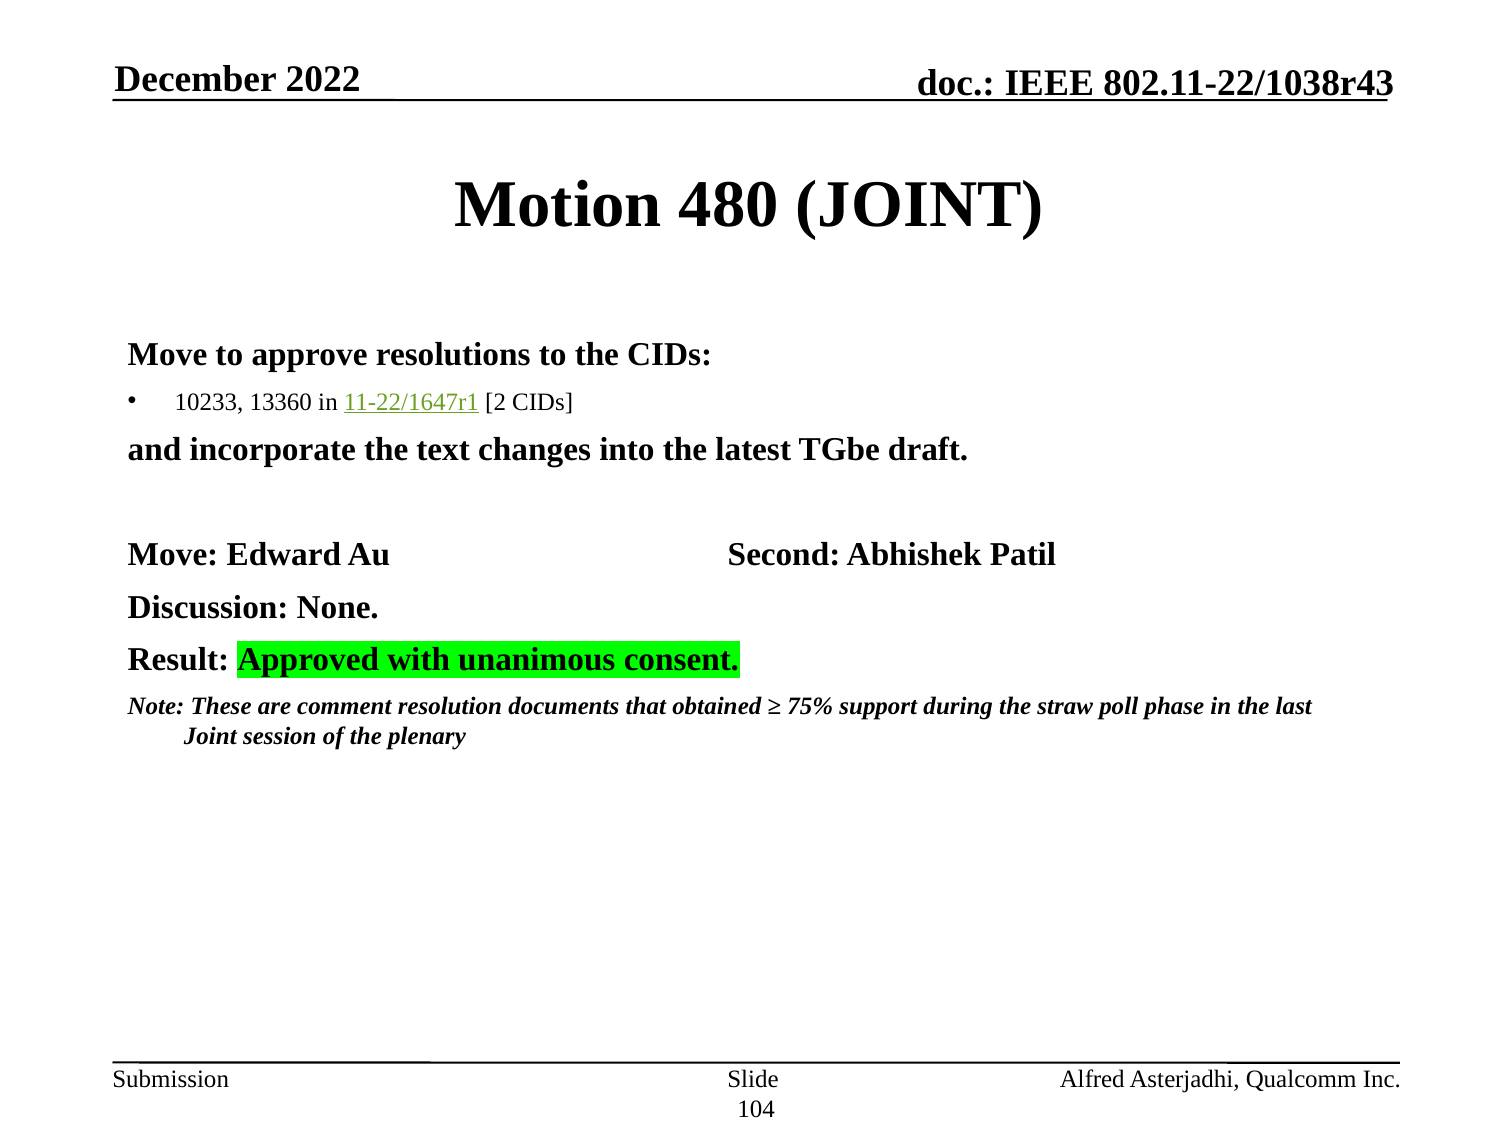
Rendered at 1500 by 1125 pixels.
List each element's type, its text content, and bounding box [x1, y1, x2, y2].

title Motion 480 (JOINT) [112, 112, 1388, 288]
footer Alfred Asterjadhi, Qualcomm Inc. [878, 1061, 1402, 1093]
list Move to approve resolutions to the CIDs: 10233, 13360 in 11-22/1647r1 [2 CIDs] and incorporate the text changes into the latest TGbe draft. Move: Edward Au Second: Abhishek Patil Discussion: None. Result: Approved with unanimous consent. Note: These are comment resolution documents that obtained ≥ 75% support during the straw poll phase in the last Joint session of the plenary [112, 324, 1388, 1063]
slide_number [114, 54, 423, 100]
slide_number Slide 104 [712, 1061, 800, 1123]
